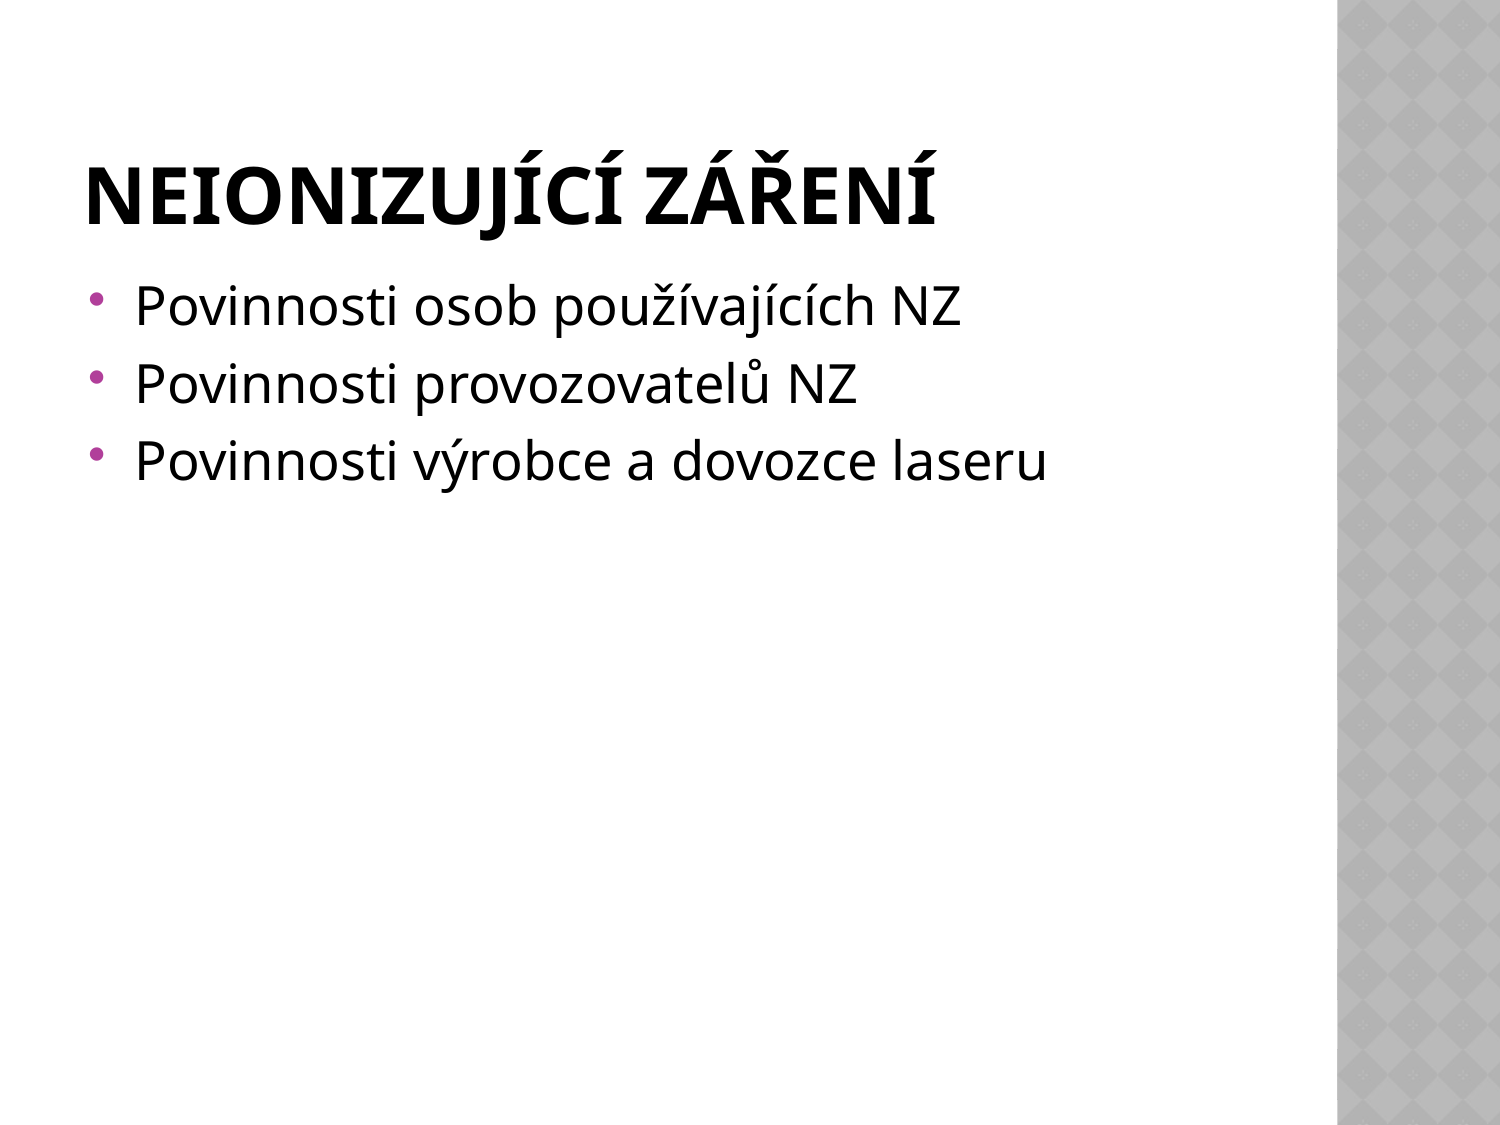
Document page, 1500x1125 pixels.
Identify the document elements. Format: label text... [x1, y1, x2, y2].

list Povinnosti osob používajících NZ Povinnosti provozovatelů NZ Povinnosti výrobce a dovozce laseru [75, 264, 1263, 1060]
title Neionizující záření [75, 52, 1263, 241]
